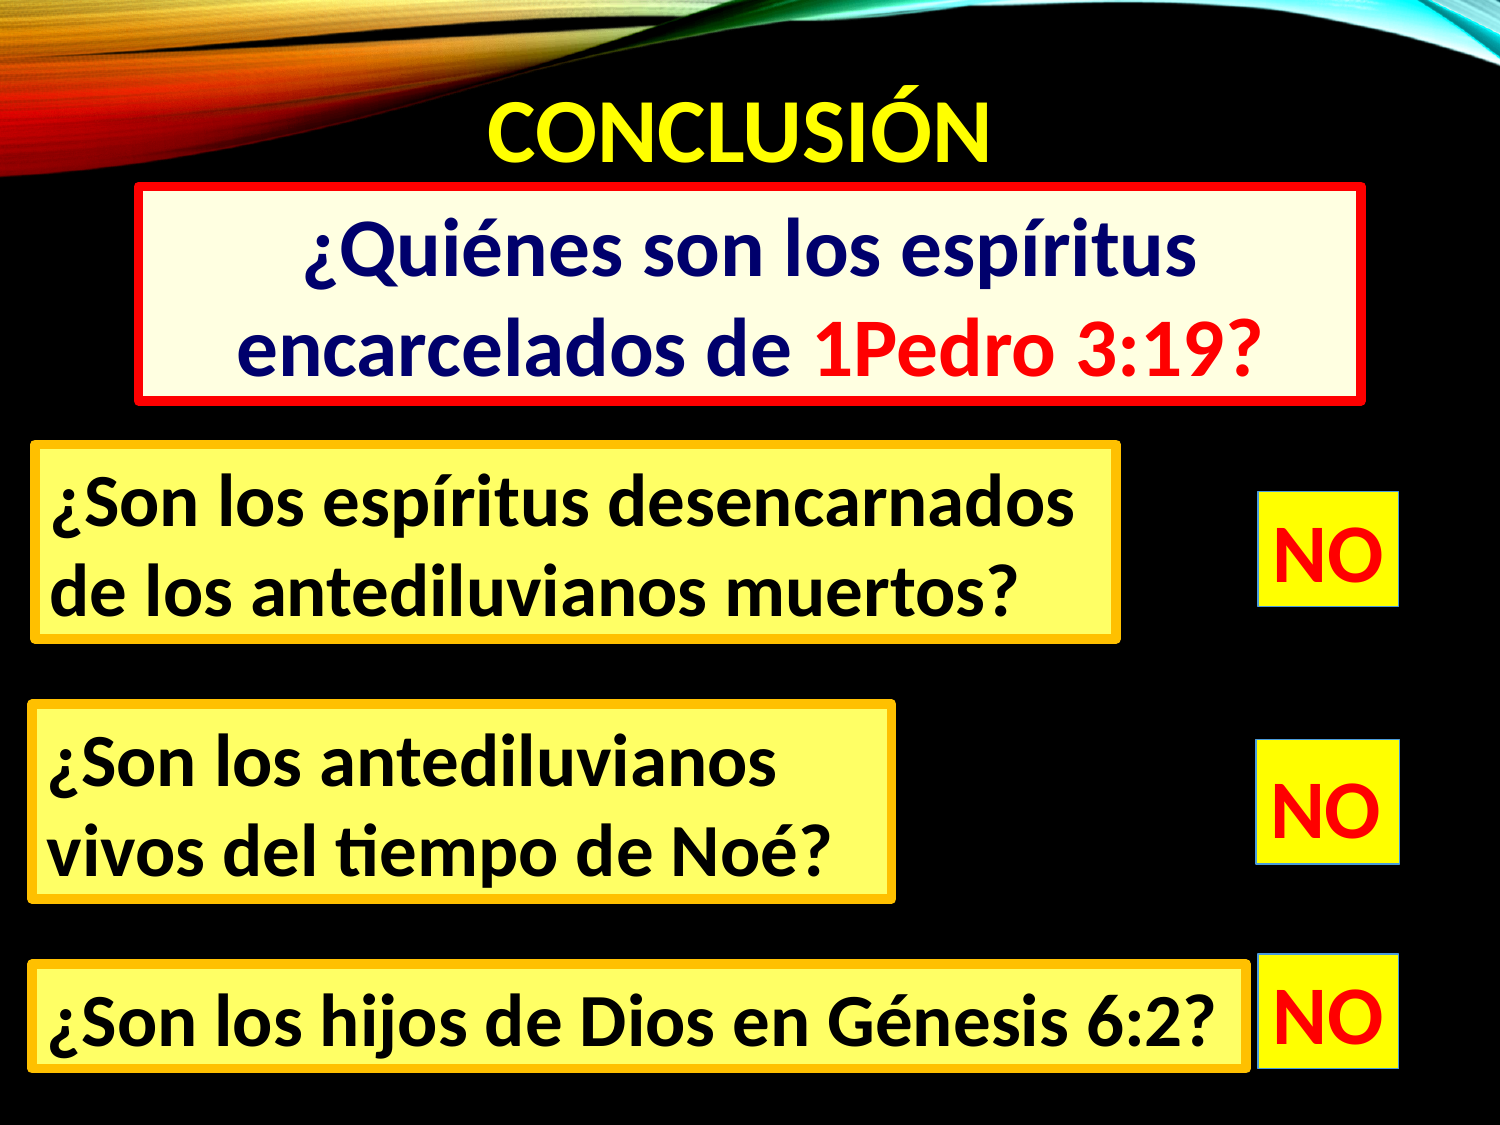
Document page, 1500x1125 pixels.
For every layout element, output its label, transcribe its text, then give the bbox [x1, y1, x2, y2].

picture [0, 0, 1500, 178]
text_box ¿Quiénes son los espíritus encarcelados de 1Pedro 3:19? [138, 185, 1362, 402]
text_box NO [1257, 491, 1399, 607]
text_box NO [1257, 953, 1399, 1069]
text_box CONCLUSIÓN [472, 63, 1027, 189]
text_box NO [1255, 739, 1400, 865]
text_box ¿Son los espíritus desencarnados de los antediluvianos muertos? [34, 444, 1117, 640]
text_box ¿Son los hijos de Dios en Génesis 6:2? [31, 963, 1247, 1070]
text_box ¿Son los antediluvianos vivos del tiempo de Noé? [31, 703, 892, 900]
